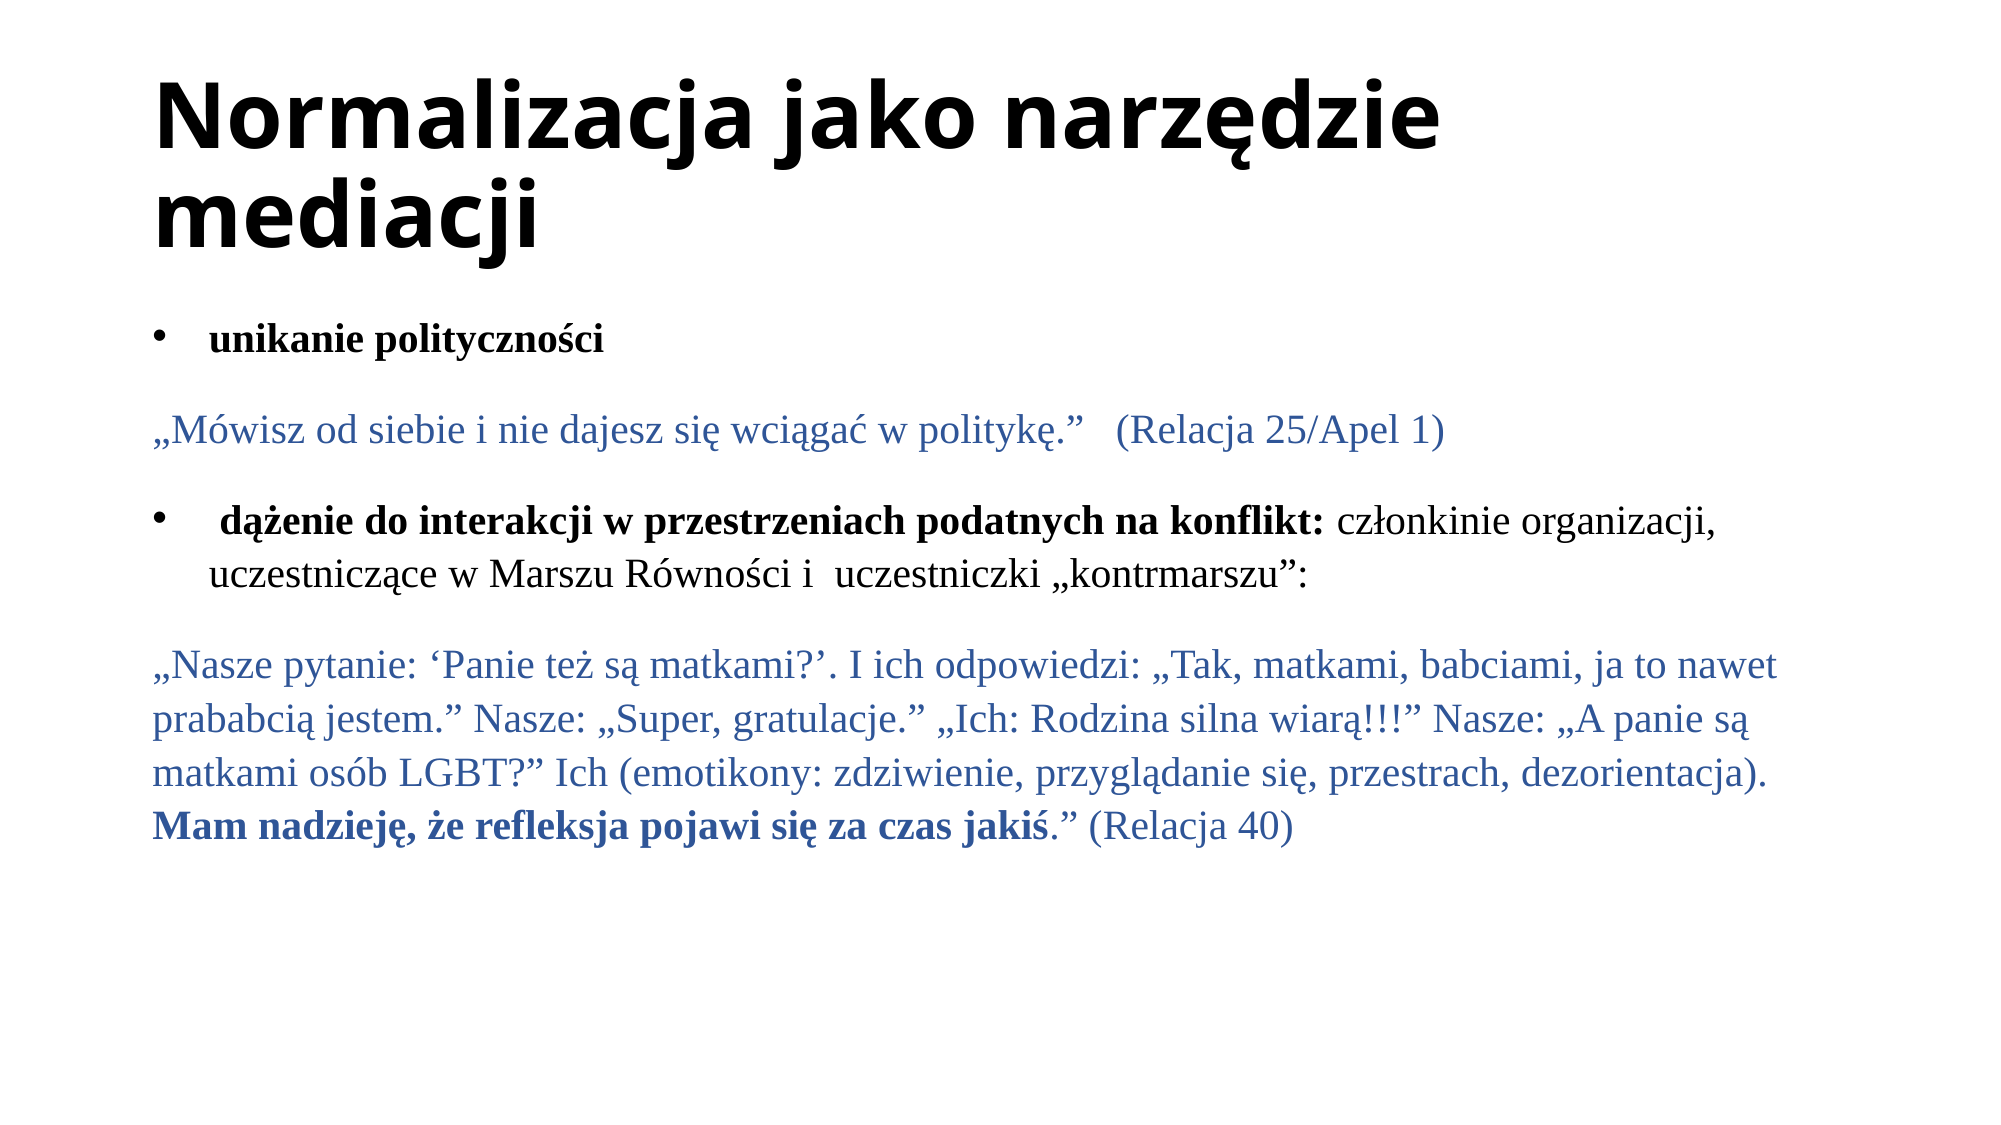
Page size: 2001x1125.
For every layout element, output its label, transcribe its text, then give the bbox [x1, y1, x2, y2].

title Normalizacja jako narzędzie mediacji [137, 59, 1863, 278]
list unikanie polityczności „Mówisz od siebie i nie dajesz się wciągać w politykę.” (Relacja 25/Apel 1) dążenie do interakcji w przestrzeniach podatnych na konflikt: członkinie organizacji, uczestniczące w Marszu Równości i uczestniczki „kontrmarszu”: „Nasze pytanie: ‘Panie też są matkami?’. I ich odpowiedzi: „Tak, matkami, babciami, ja to nawet prababcią jestem.” Nasze: „Super, gratulacje.” „Ich: Rodzina silna wiarą!!!” Nasze: „A panie są matkami osób LGBT?” Ich (emotikony: zdziwienie, przyglądanie się, przestrach, dezorientacja). Mam nadzieję, że refleksja pojawi się za czas jakiś.” (Relacja 40) [137, 299, 1863, 1014]
